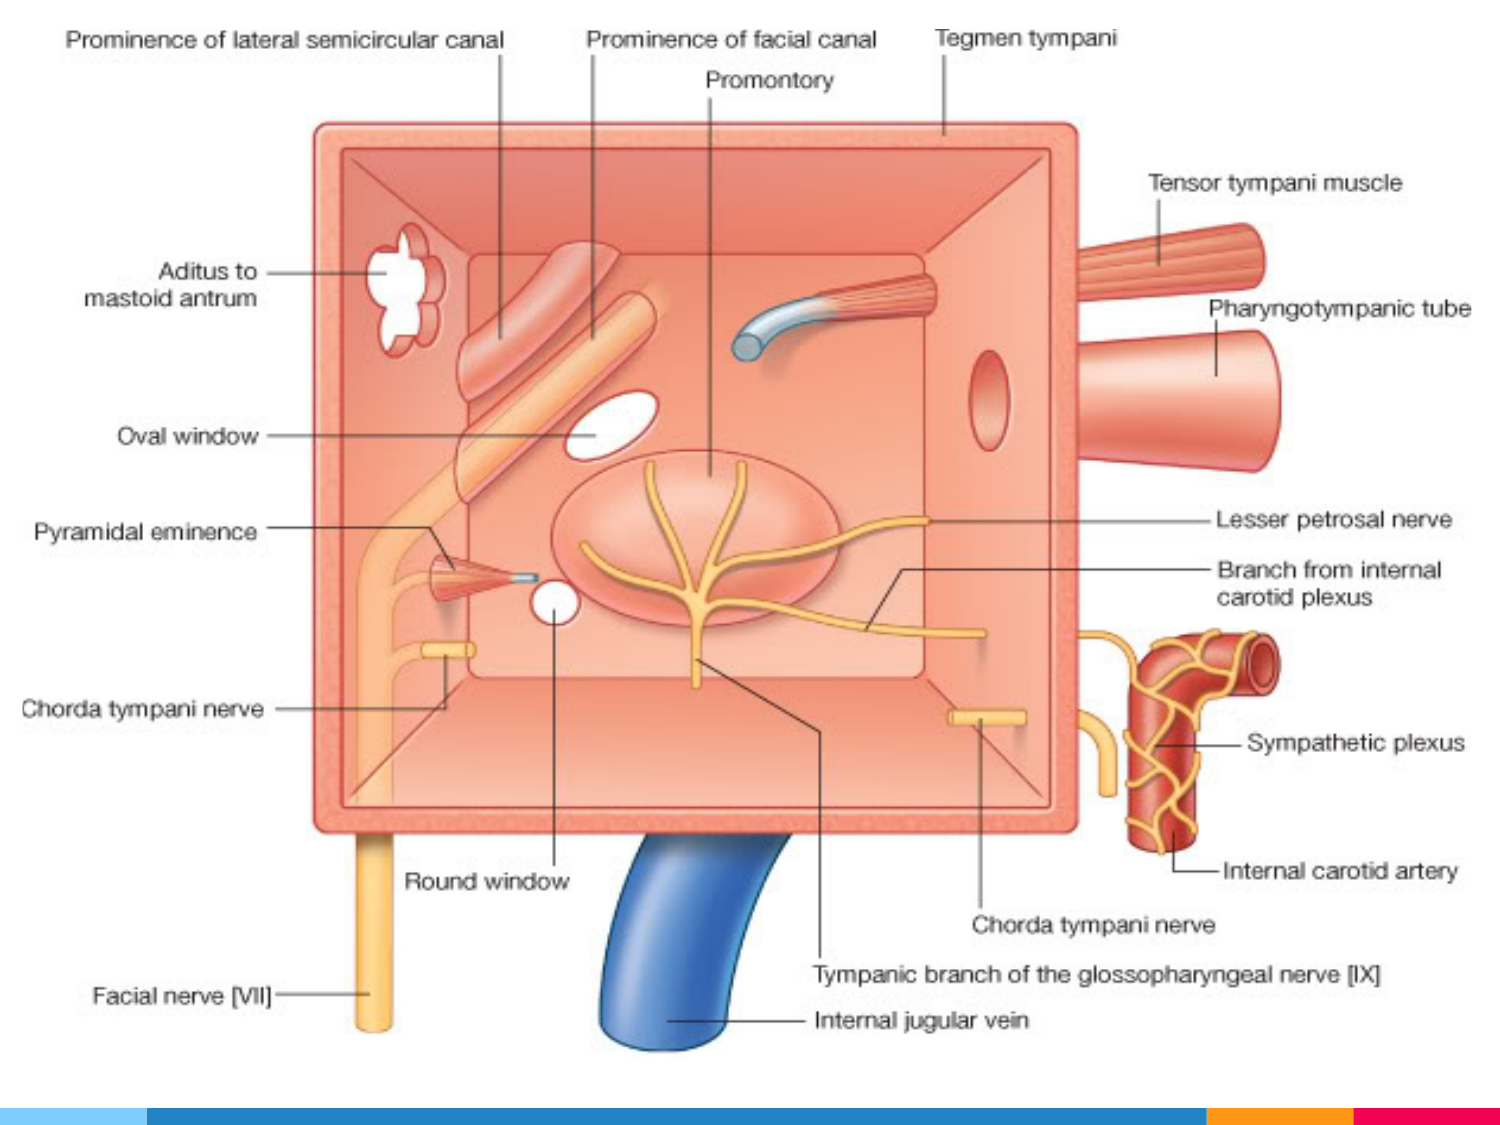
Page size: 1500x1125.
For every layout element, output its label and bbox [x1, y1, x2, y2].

picture [22, 28, 1472, 1063]
